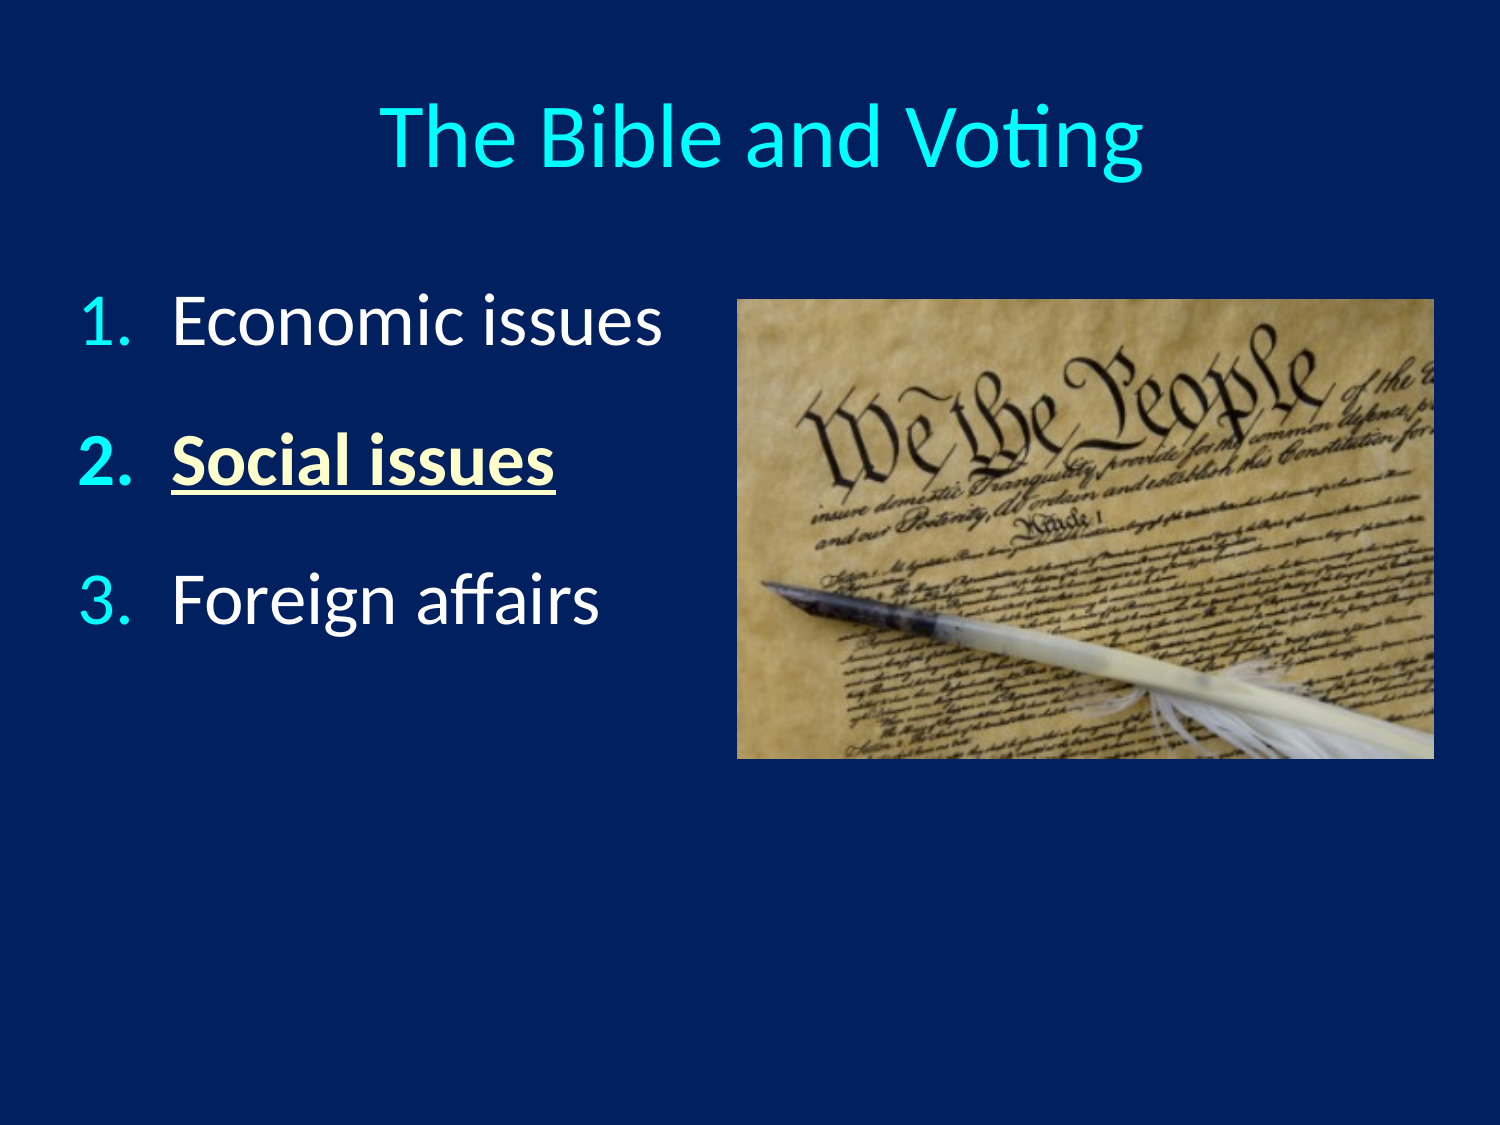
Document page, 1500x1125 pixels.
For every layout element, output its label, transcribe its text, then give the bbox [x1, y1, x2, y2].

title The Bible and Voting [62, 37, 1463, 225]
picture [737, 299, 1434, 760]
list Economic issues Social issues Foreign affairs [62, 262, 788, 788]
